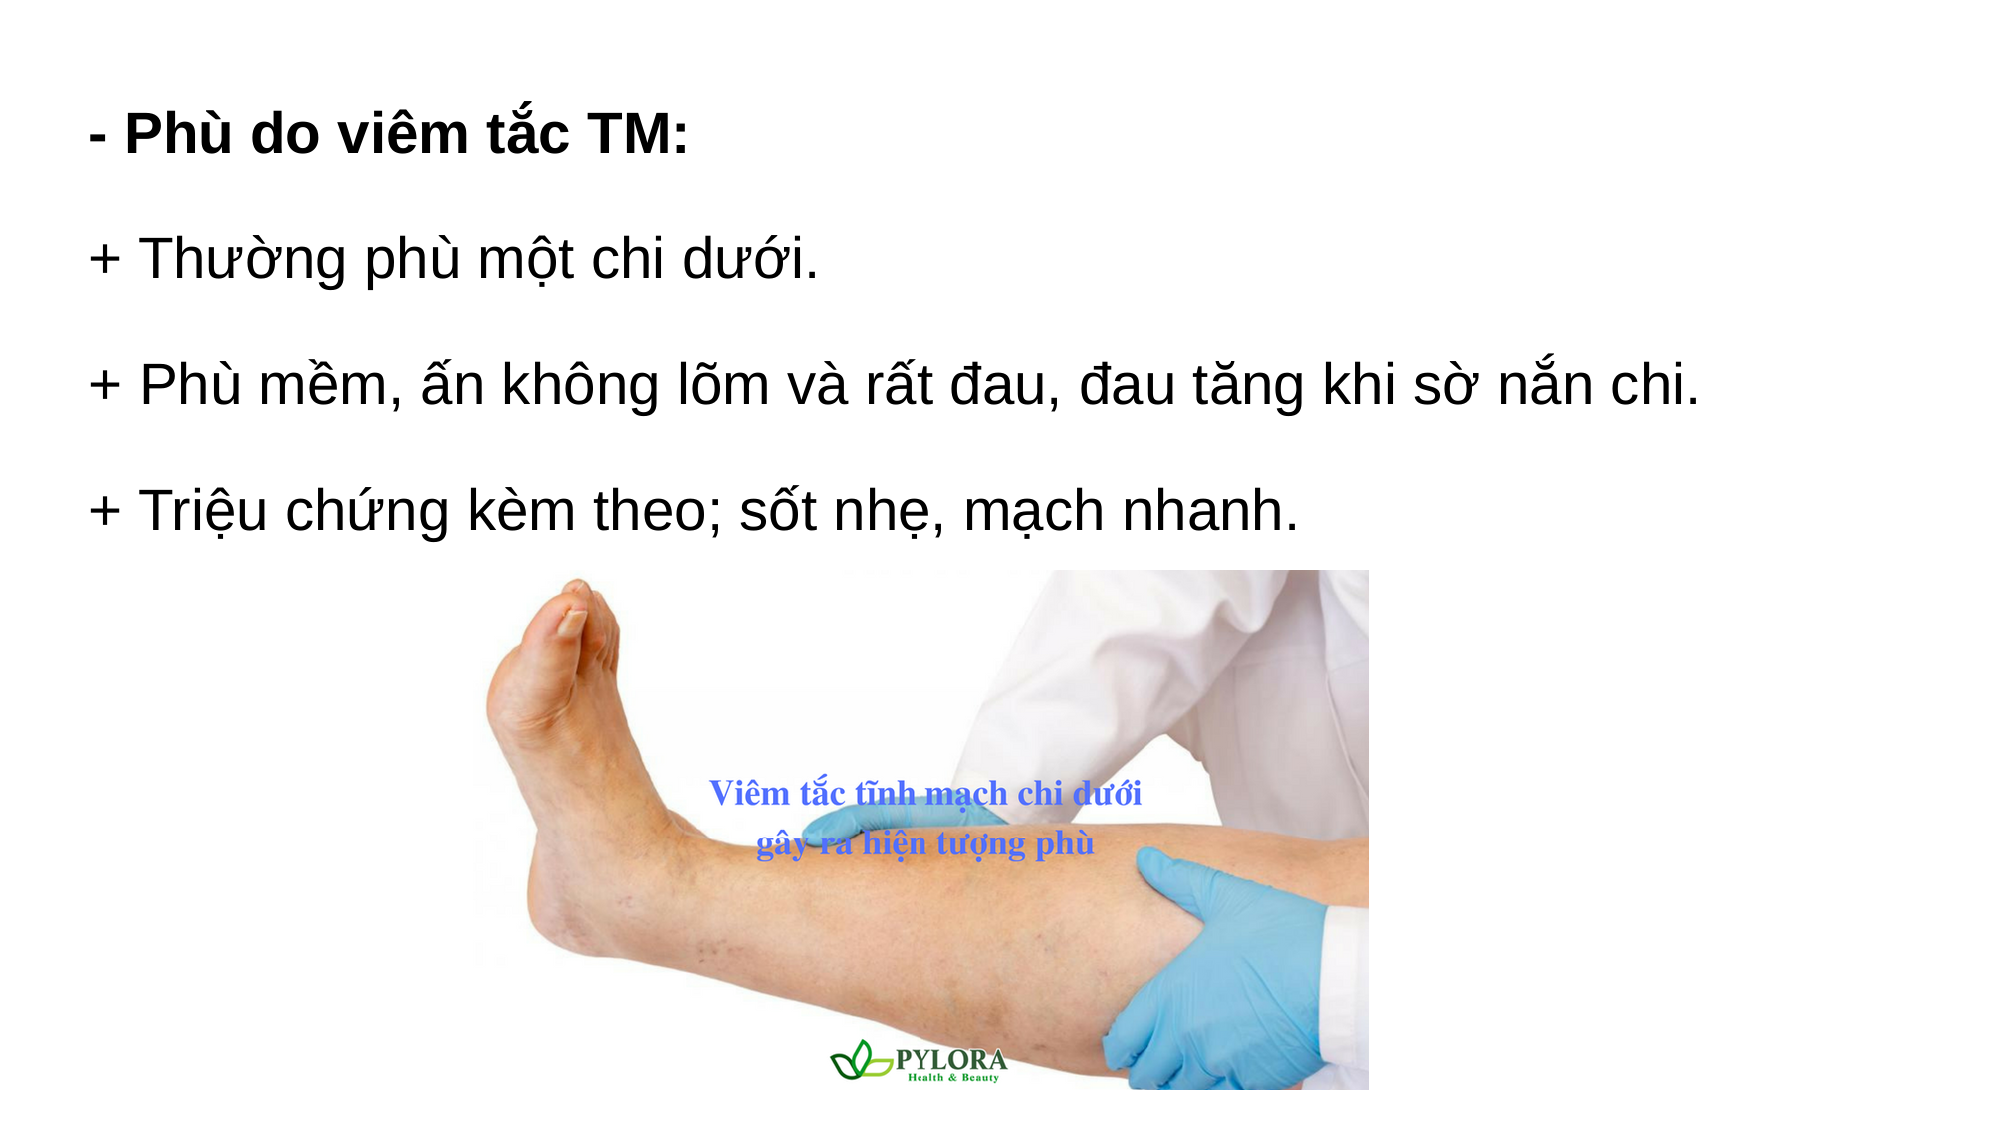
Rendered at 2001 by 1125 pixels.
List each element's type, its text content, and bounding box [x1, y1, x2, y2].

picture [473, 570, 1369, 1090]
list - Phù do viêm tắc TM: + Thường phù một chi dưới. + Phù mềm, ấn không lõm và rất đau, đau tăng khi sờ nắn chi. + Triệu chứng kèm theo; sốt nhẹ, mạch nhanh. [73, 52, 1920, 1052]
